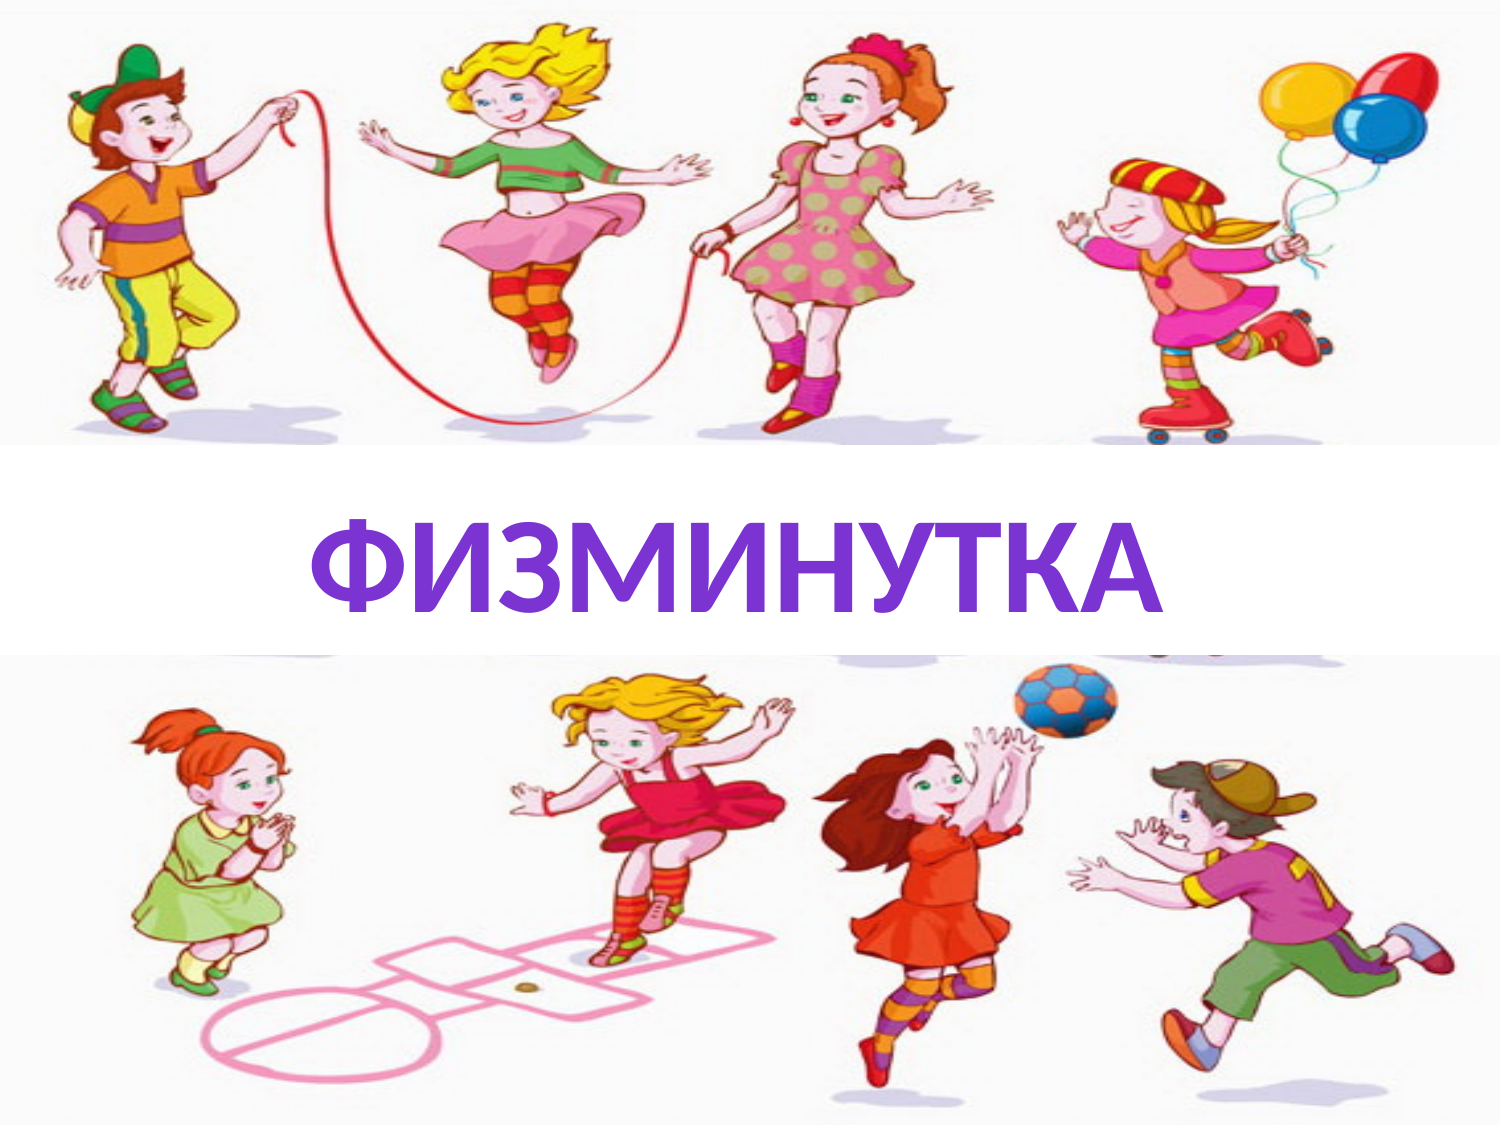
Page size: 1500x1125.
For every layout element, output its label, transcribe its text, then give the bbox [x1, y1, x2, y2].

picture [0, 0, 1500, 445]
picture [0, 655, 1500, 1125]
text_box физминутка [293, 468, 1180, 648]
